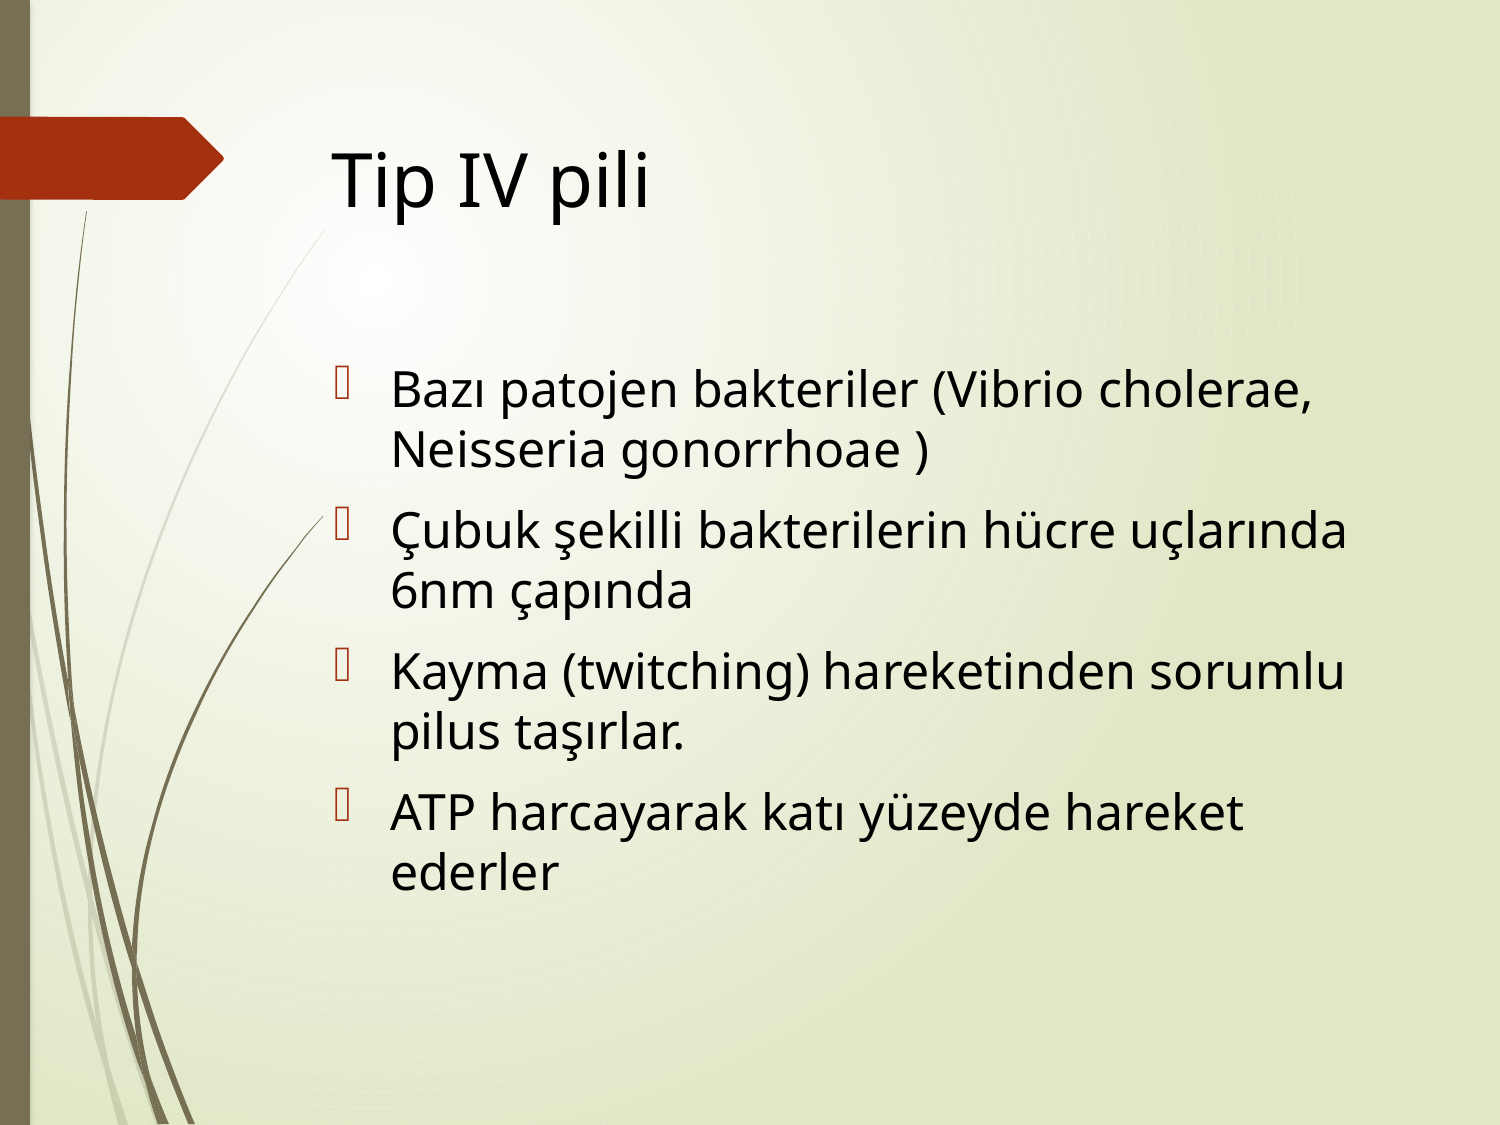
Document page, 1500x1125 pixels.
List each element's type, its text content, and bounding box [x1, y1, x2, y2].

title Tip IV pili [316, 125, 1385, 252]
list Bazı patojen bakteriler (Vibrio cholerae, Neisseria gonorrhoae ) Çubuk şekilli bakterilerin hücre uçlarında 6nm çapında Kayma (twitching) hareketinden sorumlu pilus taşırlar. ATP harcayarak katı yüzeyde hareket ederler [318, 350, 1400, 970]
